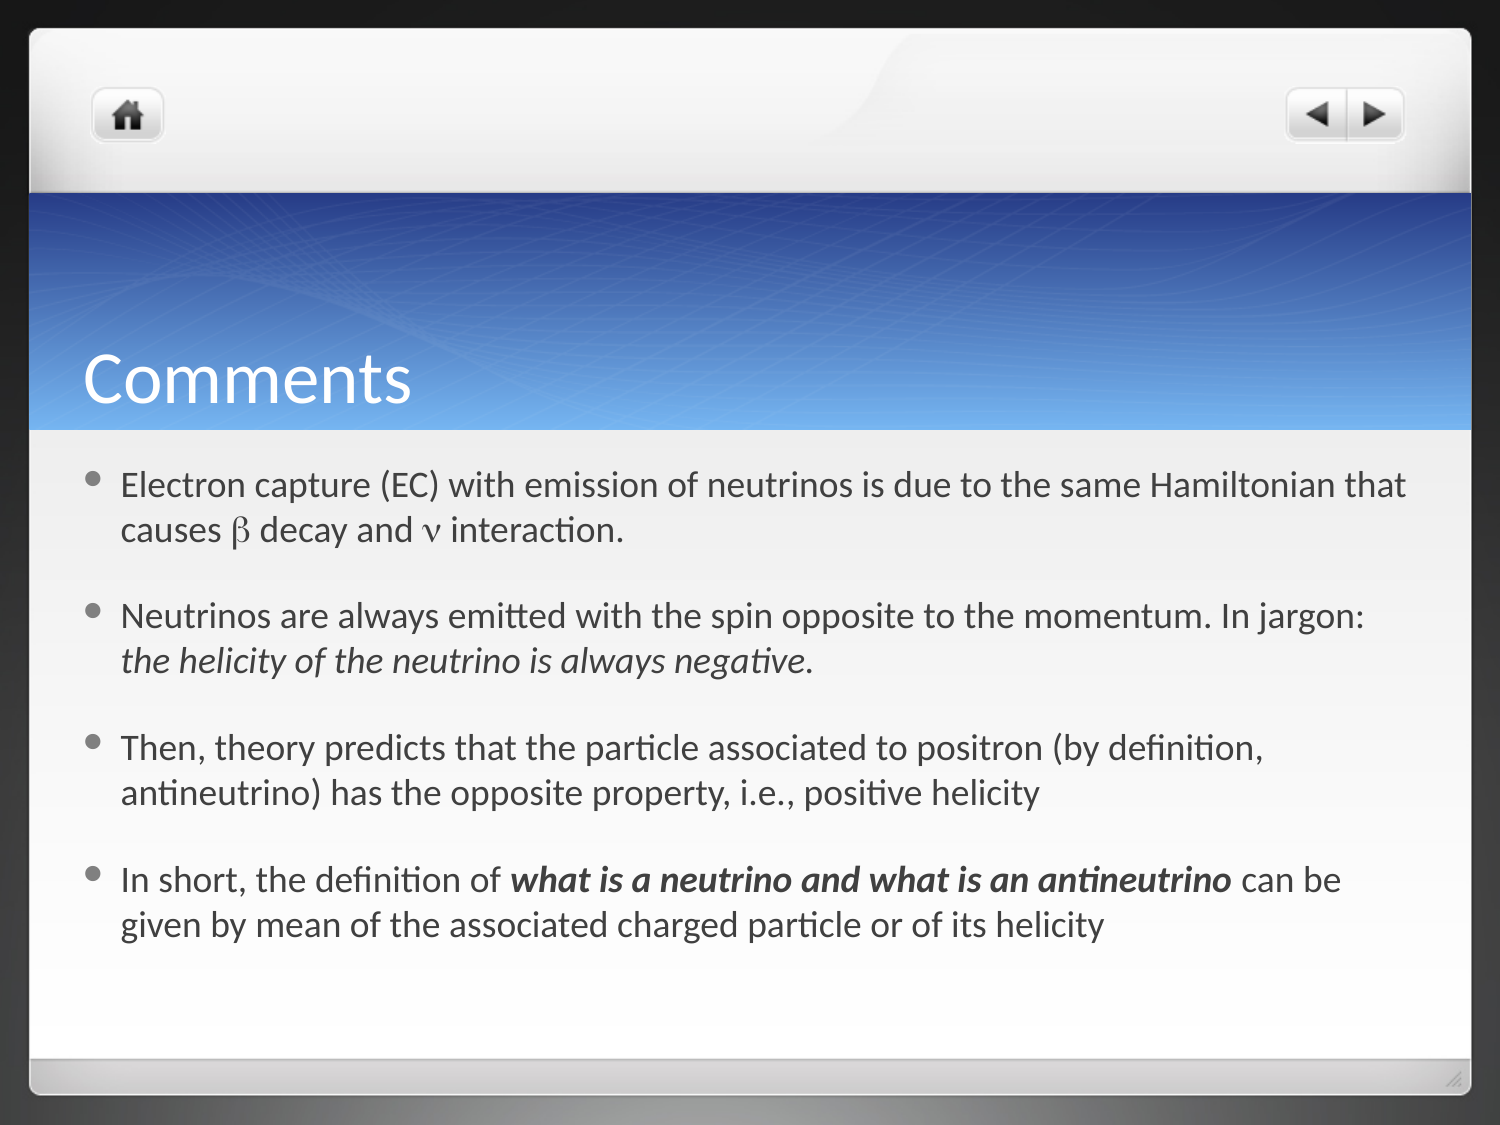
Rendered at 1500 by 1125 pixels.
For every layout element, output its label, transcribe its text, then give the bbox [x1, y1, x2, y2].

picture [0, 0, 1500, 1125]
title Comments [68, 238, 1432, 427]
list Electron capture (EC) with emission of neutrinos is due to the same Hamiltonian that causes b decay and n interaction. Neutrinos are always emitted with the spin opposite to the momentum. In jargon: the helicity of the neutrino is always negative. Then, theory predicts that the particle associated to positron (by definition, antineutrino) has the opposite property, i.e., positive helicity In short, the definition of what is a neutrino and what is an antineutrino can be given by mean of the associated charged particle or of its helicity [68, 452, 1432, 1025]
